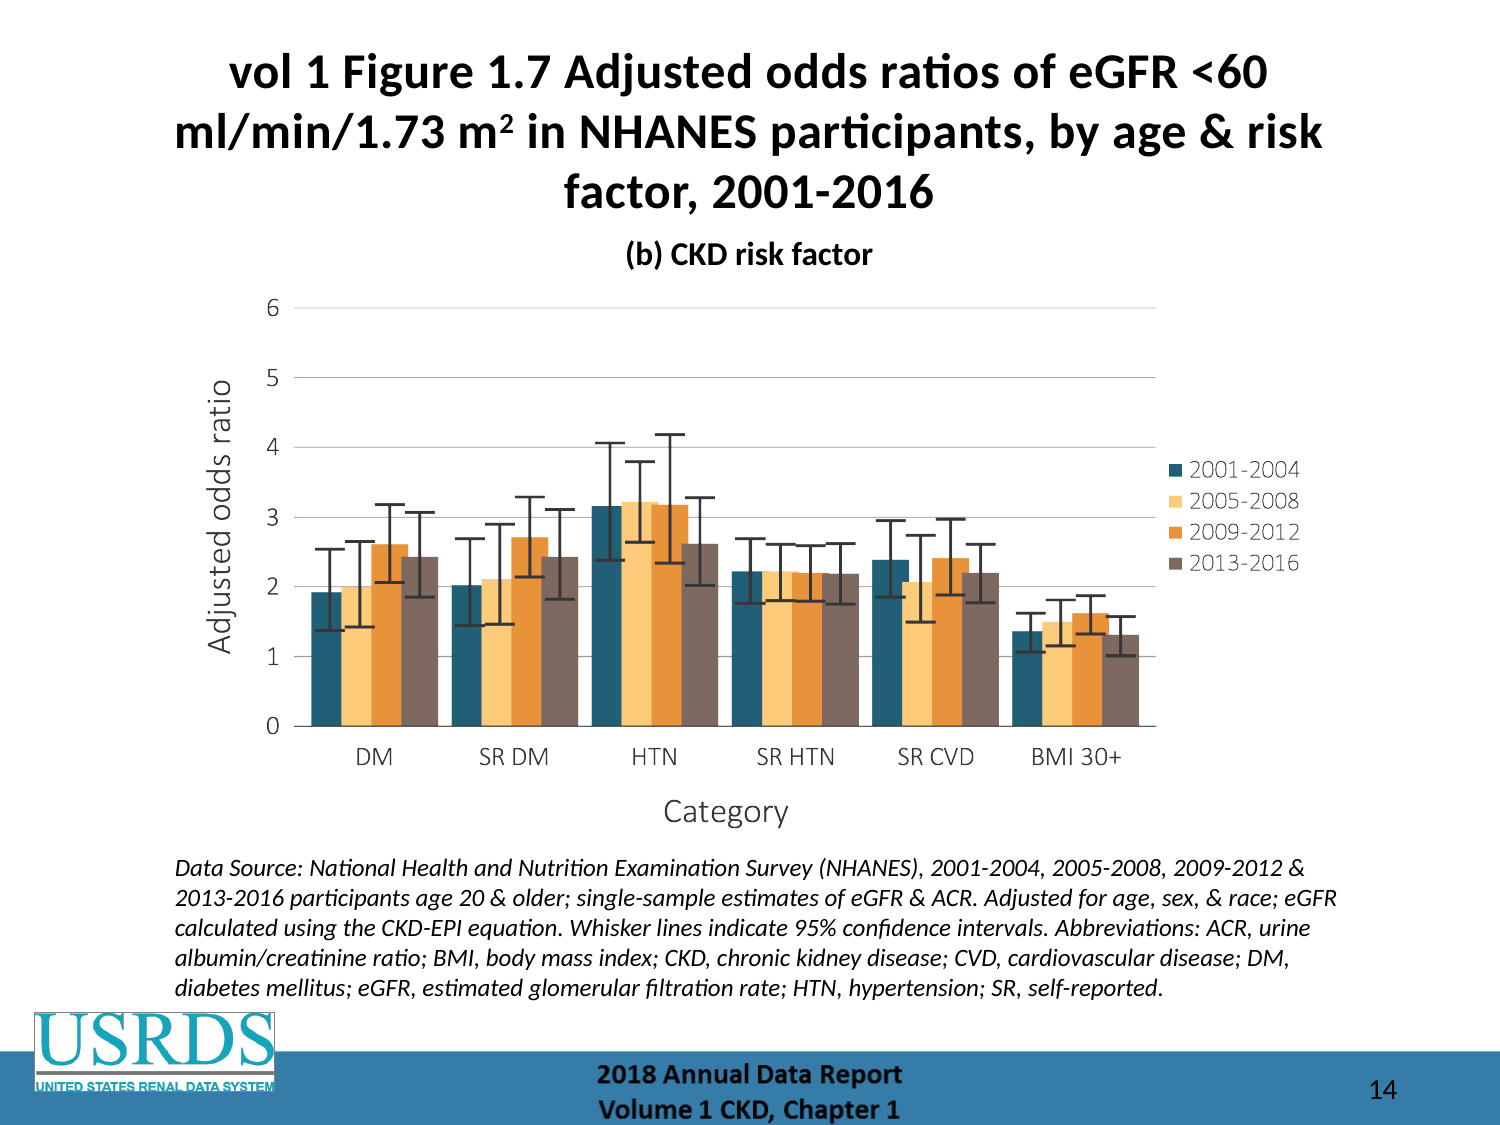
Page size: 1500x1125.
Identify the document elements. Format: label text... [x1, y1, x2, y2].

text_box (b) CKD risk factor [595, 225, 904, 279]
slide_number 14 [1262, 1062, 1413, 1108]
picture [35, 1013, 274, 1091]
text_box Data Source: National Health and Nutrition Examination Survey (NHANES), 2001-2004, 2005-2008, 2009-2012 & 2013-2016 participants age 20 & older; single-sample estimates of eGFR & ACR. Adjusted for age, sex, & race; eGFR calculated using the CKD-EPI equation. Whisker lines indicate 95% confidence intervals. Abbreviations: ACR, urine albumin/creatinine ratio; BMI, body mass index; CKD, chronic kidney disease; CVD, cardiovascular disease; DM, diabetes mellitus; eGFR, estimated glomerular filtration rate; HTN, hypertension; SR, self-reported. [160, 844, 1360, 1009]
picture [187, 280, 1313, 845]
title vol 1 Figure 1.7 Adjusted odds ratios of eGFR <60 ml/min/1.73 m2 in NHANES participants, by age & risk factor, 2001-2016 [143, 30, 1356, 264]
picture [493, 1046, 1007, 1125]
